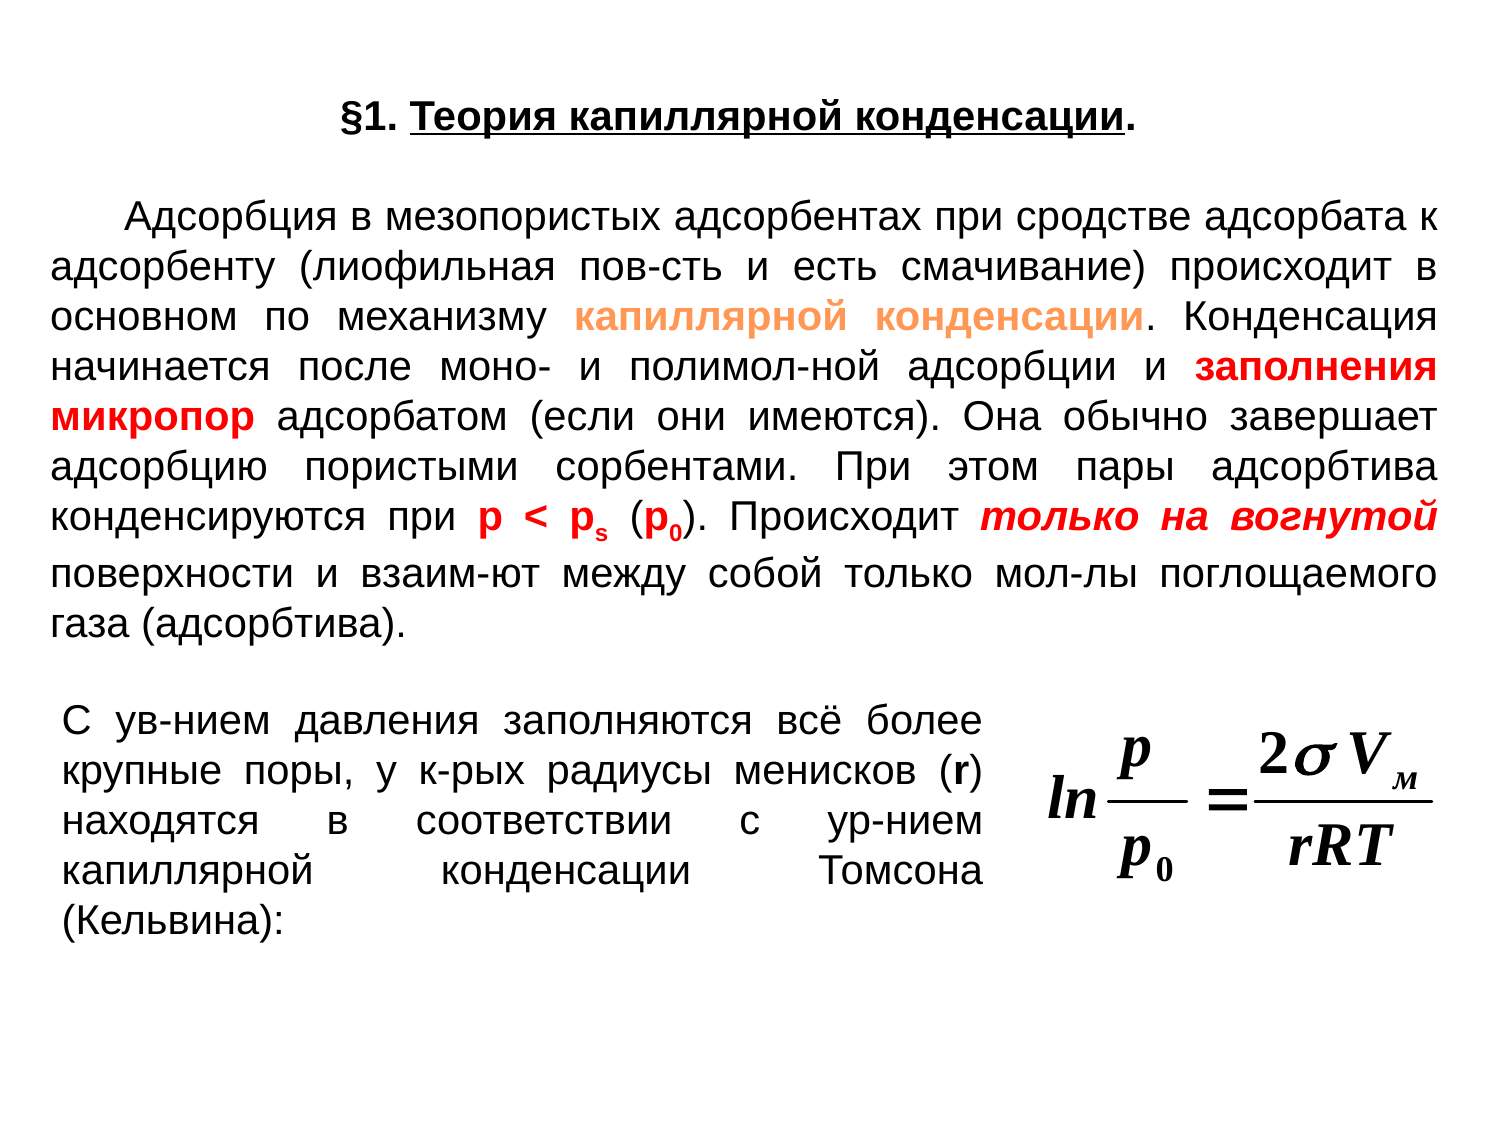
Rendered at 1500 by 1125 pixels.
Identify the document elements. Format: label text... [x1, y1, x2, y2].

text_box §1. Теория капиллярной конденсации. Адсорбция в мезопористых адсорбентах при сродстве адсорбата к адсорбенту (лиофильная пов-сть и есть смачивание) происходит в основном по механизму капиллярной конденсации. Конденсация начинается после моно- и полимол-ной адсорбции и заполнения микропор адсорбатом (если они имеются). Она обычно завершает адсорбцию пористыми сорбентами. При этом пары адсорбтива конденсируются при р < ps (р0). Происходит только на вогнутой поверхности и взаим-ют между собой только мол-лы поглощаемого газа (адсорбтива). [35, 81, 1454, 654]
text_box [1037, 703, 1448, 897]
text_box С ув-нием давления заполняются всё более крупные поры, у к-рых радиусы менисков (r) находятся в соответствии с ур-нием капиллярной конденсации Томсона (Кельвина): [46, 685, 999, 951]
